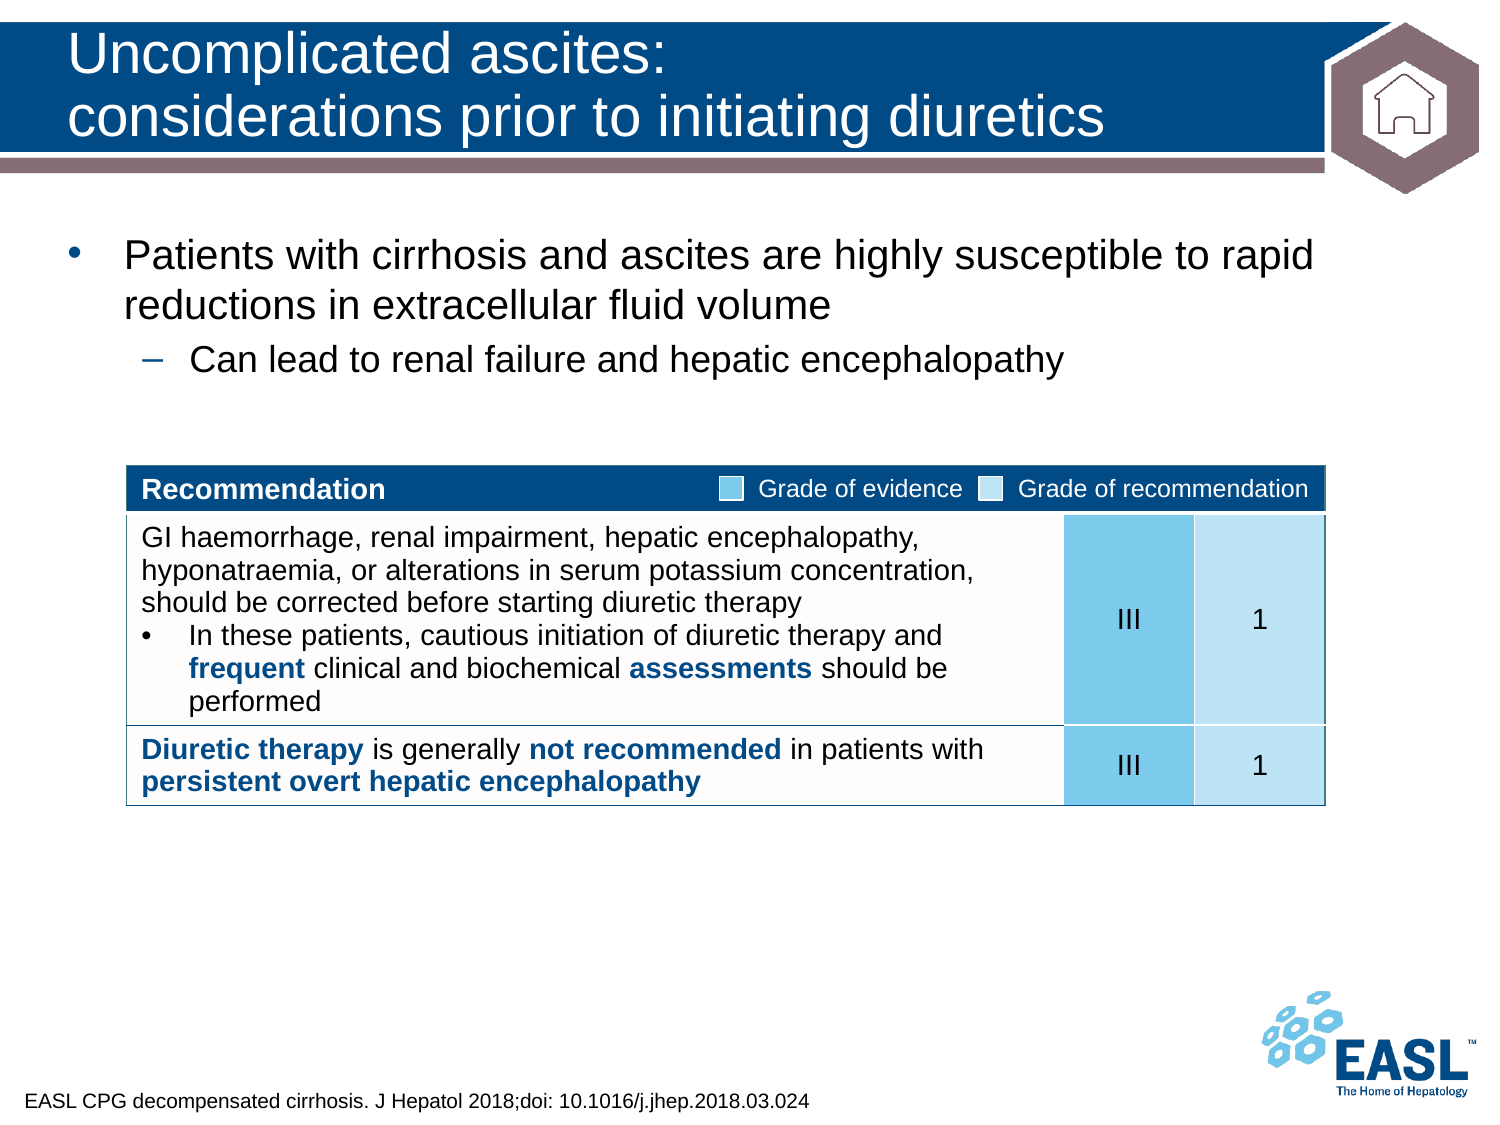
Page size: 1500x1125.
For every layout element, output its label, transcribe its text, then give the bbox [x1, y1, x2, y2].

table_cell Diuretic therapy is generally not recommended in patients with persistent overt hepatic encephalopathy [127, 726, 1064, 805]
table_header Recommendation [127, 466, 716, 511]
list EASL CPG decompensated cirrhosis. J Hepatol 2018;doi: 10.1016/j.jhep.2018.03.024 [0, 1062, 1235, 1125]
picture [1257, 987, 1479, 1100]
title Uncomplicated ascites: considerations prior to initiating diuretics [52, 23, 1306, 150]
list Patients with cirrhosis and ascites are highly susceptible to rapid reductions in extracellular fluid volume Can lead to renal failure and hepatic encephalopathy [52, 219, 1448, 979]
table_cell GI haemorrhage, renal impairment, hepatic encephalopathy, hyponatraemia, or alterations in serum potassium concentration, should be corrected before starting diuretic therapy In these patients, cautious initiation of diuretic therapy and frequent clinical and biochemical assessments should be performed [127, 515, 1064, 725]
table_cell 1 [1195, 520, 1324, 724]
picture [0, 22, 1479, 194]
table_cell III [1064, 521, 1194, 724]
table_cell III [1064, 726, 1194, 805]
table_cell 1 [1195, 726, 1324, 805]
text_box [719, 465, 1326, 512]
